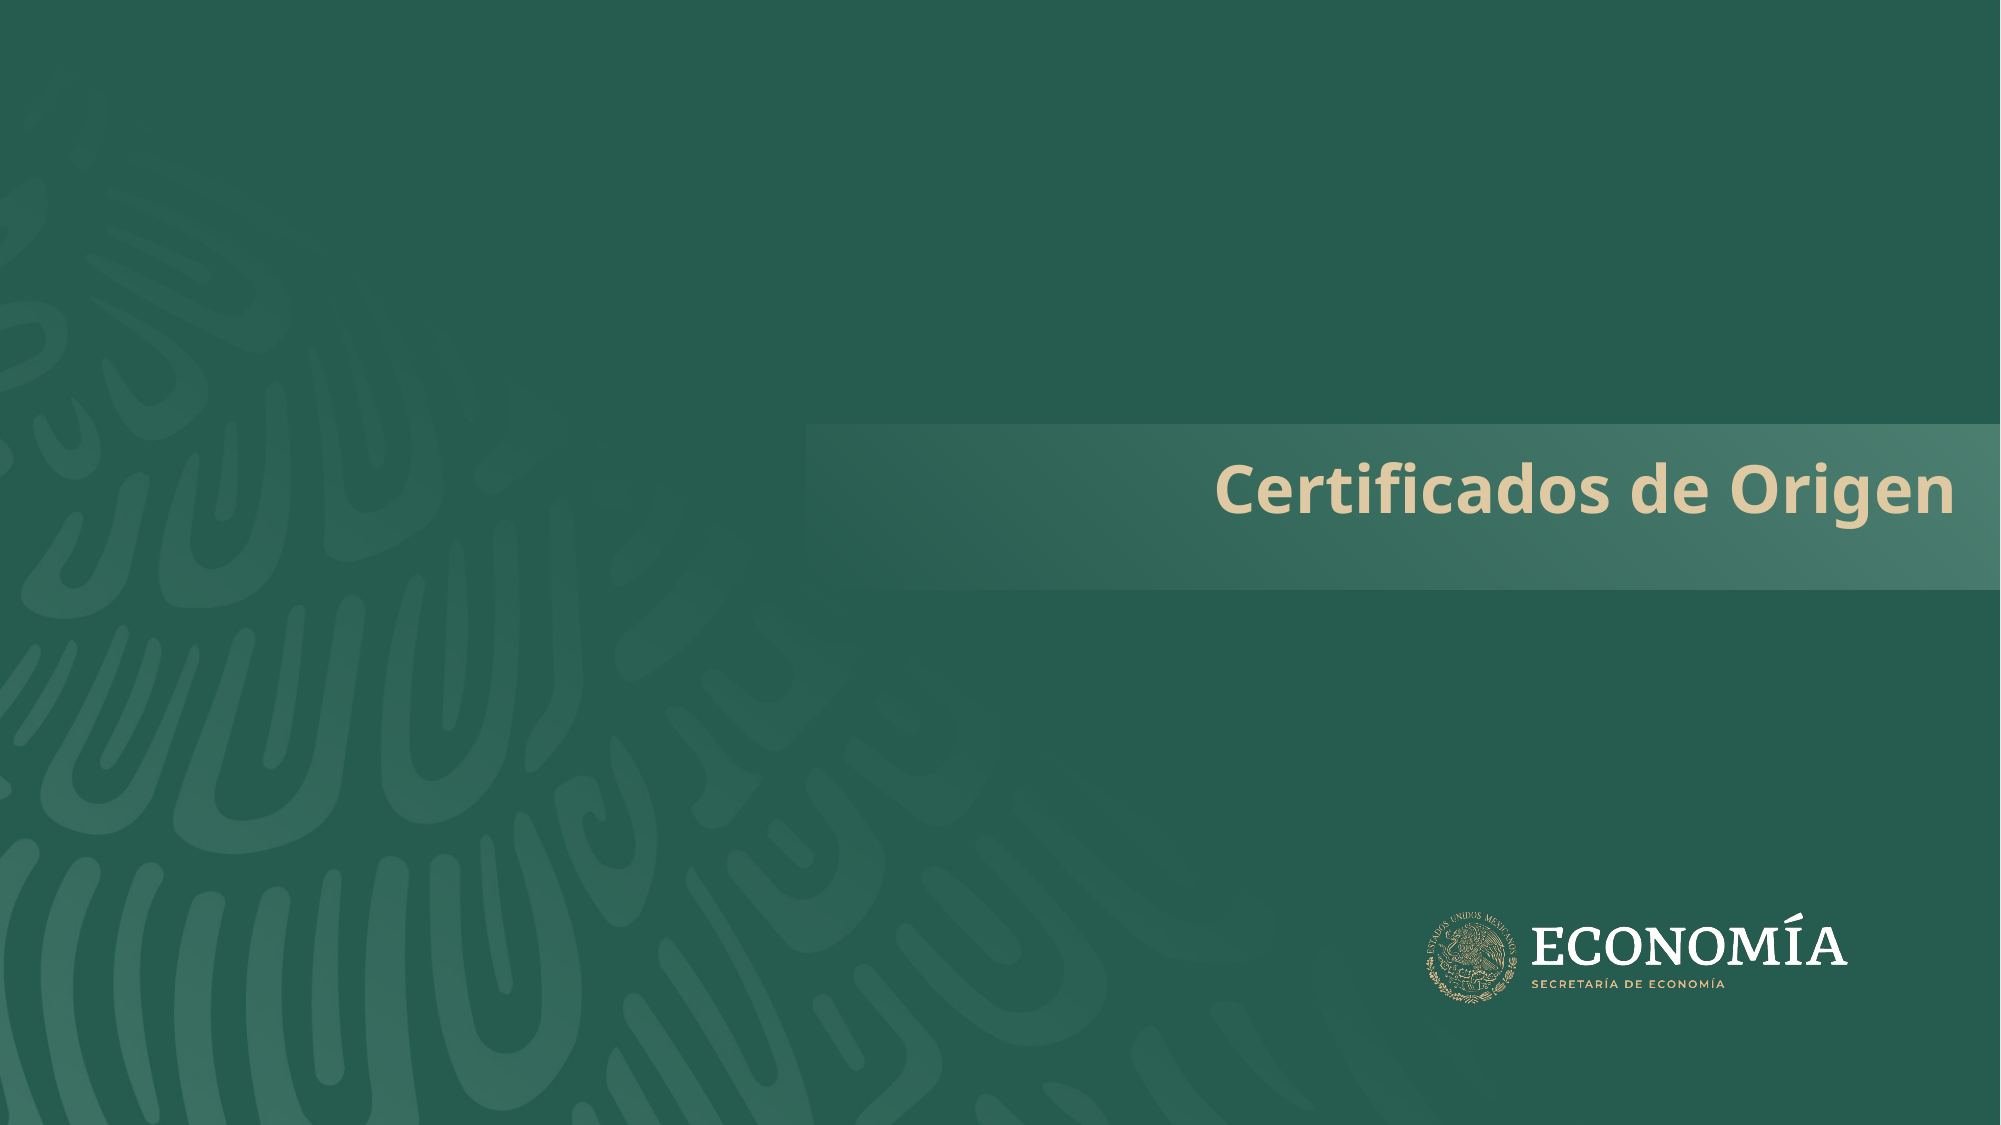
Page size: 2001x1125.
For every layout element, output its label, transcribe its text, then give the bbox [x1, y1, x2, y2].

picture [0, 0, 2001, 1125]
text_box Certificados de Origen [988, 439, 1973, 535]
text_box [156, 502, 1818, 595]
